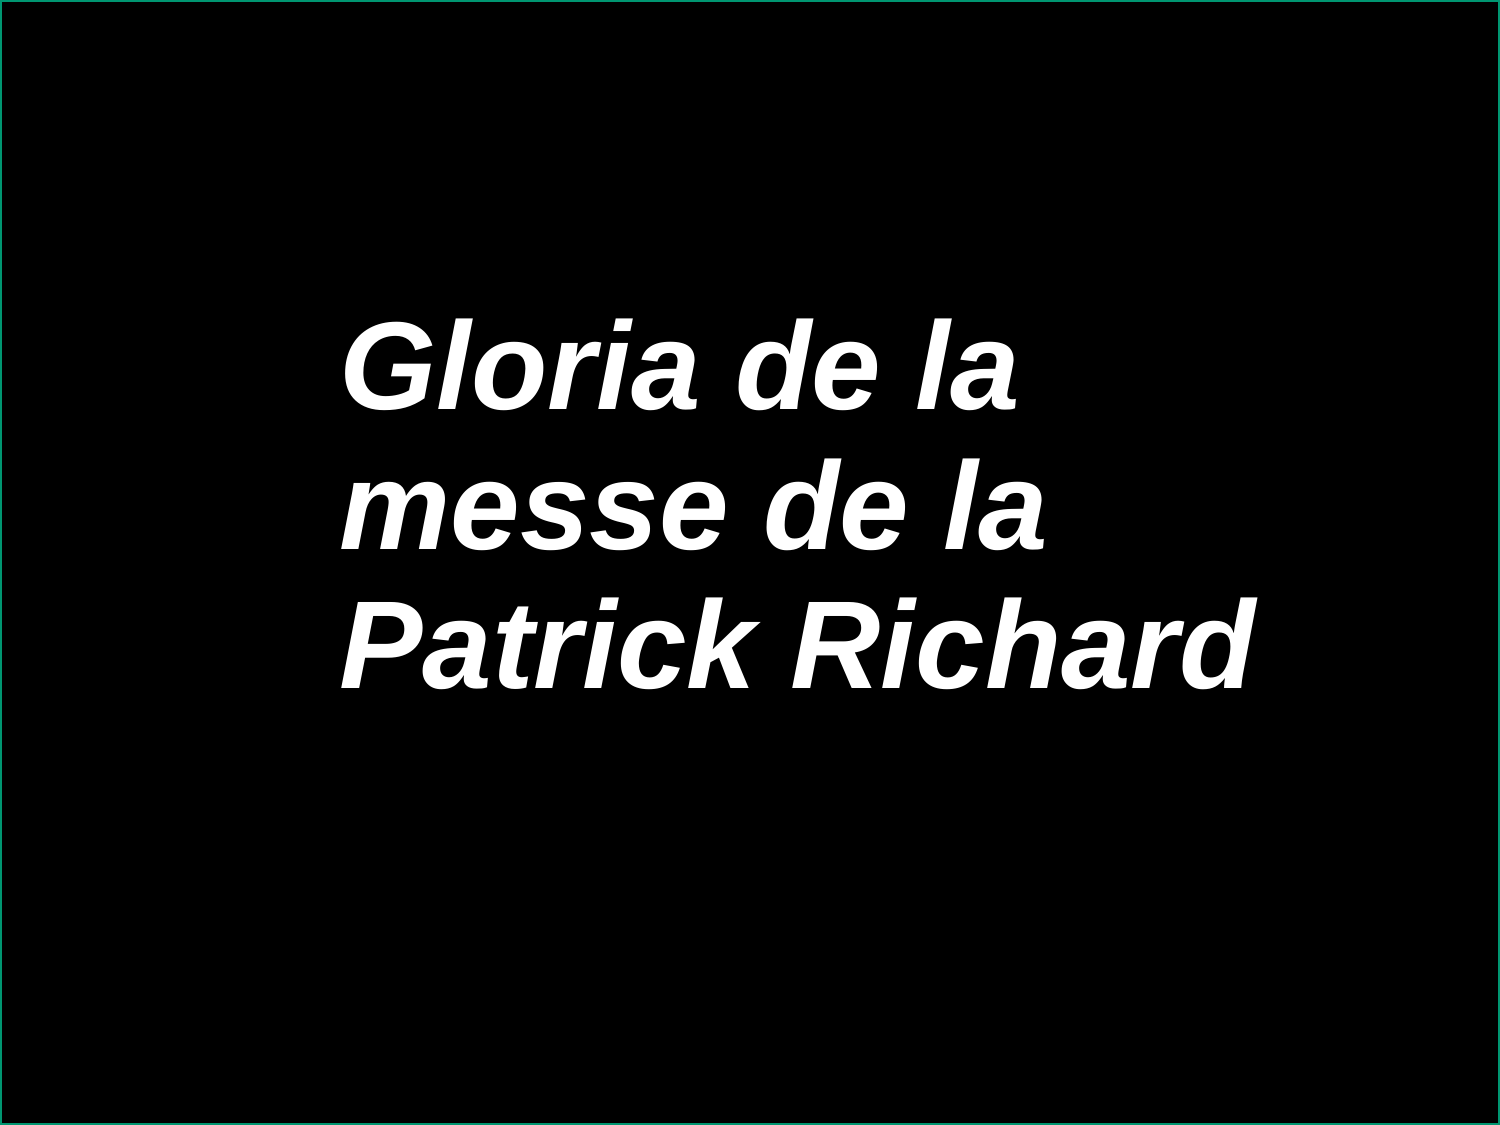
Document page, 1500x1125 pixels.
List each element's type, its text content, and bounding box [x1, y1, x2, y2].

text_box [0, 0, 1500, 1125]
text_box Gloria de la messe de la Patrick Richard [324, 290, 1410, 724]
